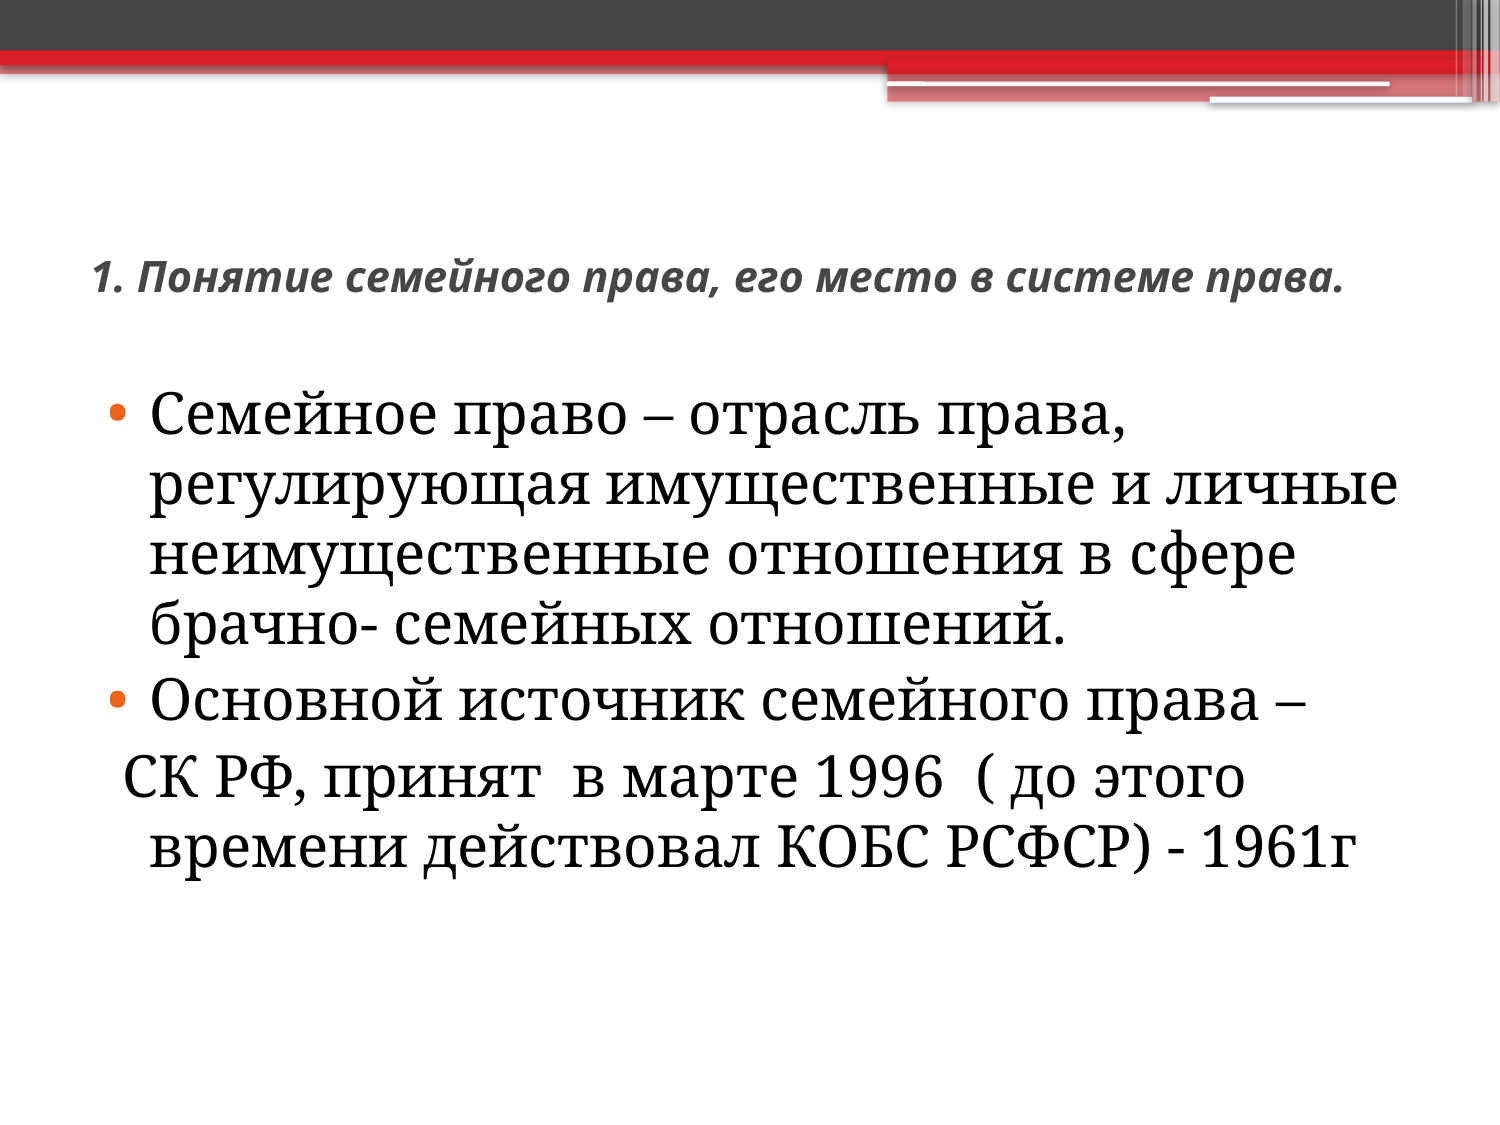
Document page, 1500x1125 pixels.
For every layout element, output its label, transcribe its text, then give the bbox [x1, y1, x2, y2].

title 1. Понятие семейного права, его место в системе права. [75, 187, 1425, 363]
list Семейное право – отрасль права, регулирующая имущественные и личные неимущественные отношения в сфере брачно- семейных отношений. Основной источник семейного права – СК РФ, принят в марте 1996 ( до этого времени действовал КОБС РСФСР) - 1961г [75, 368, 1425, 1079]
